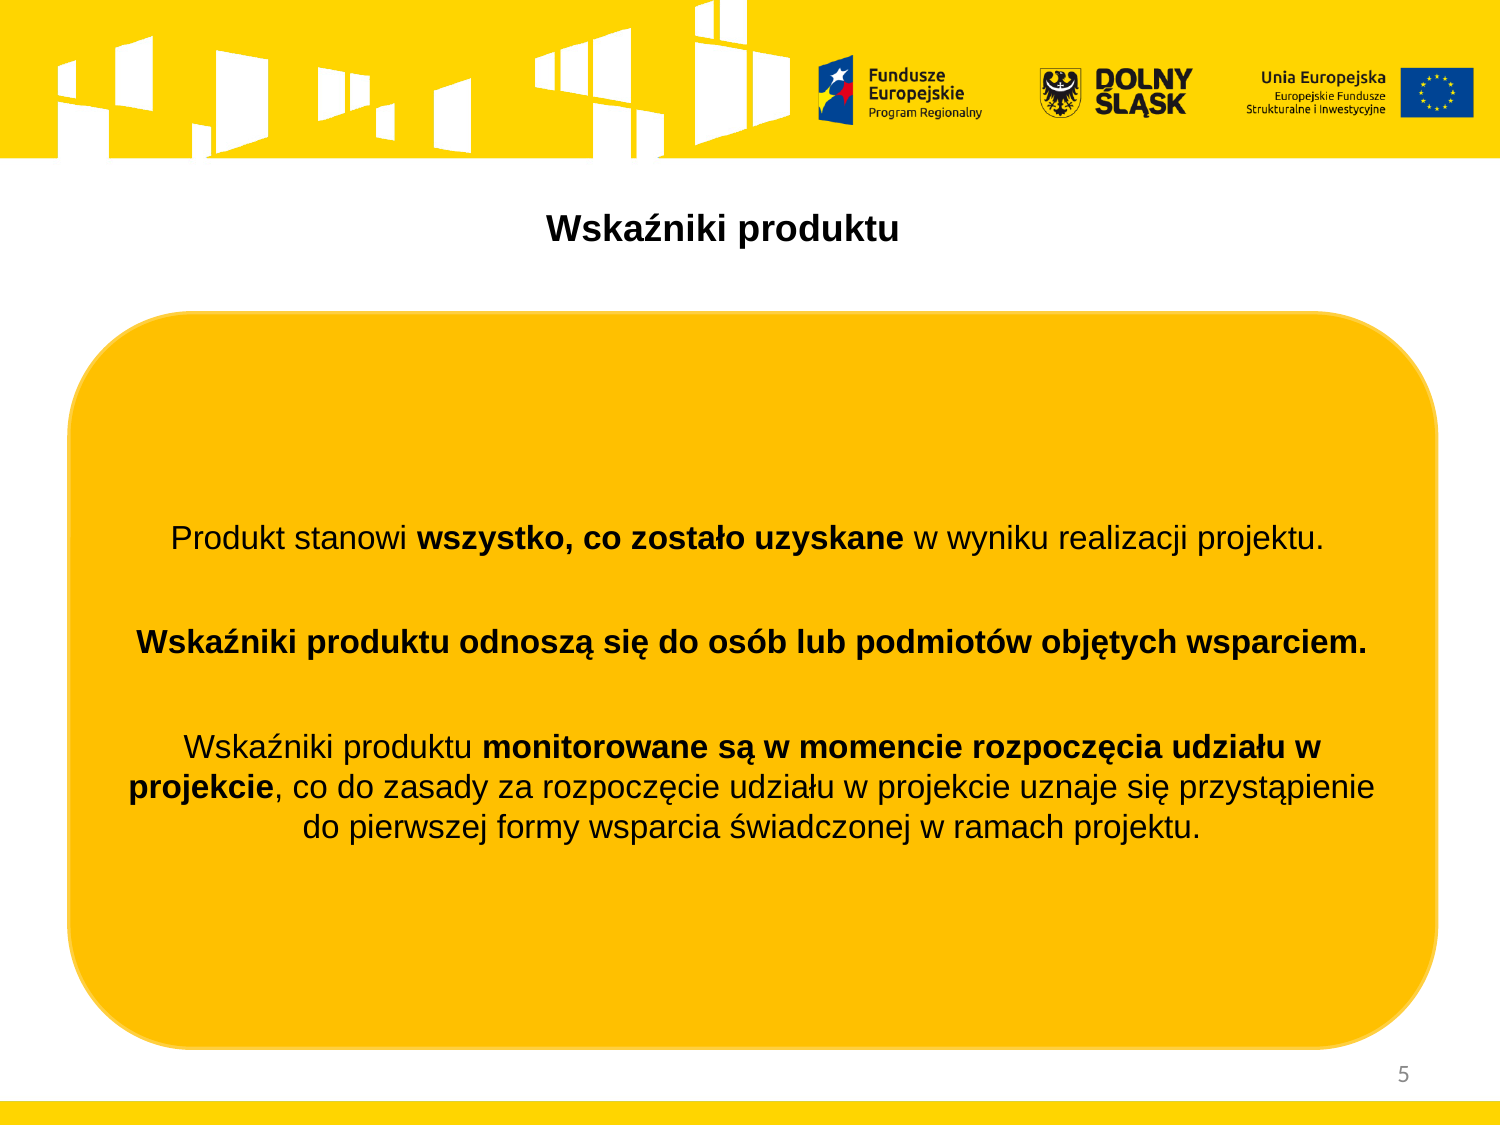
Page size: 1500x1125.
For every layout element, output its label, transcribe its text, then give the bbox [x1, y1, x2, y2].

slide_number 5 [1074, 1042, 1425, 1103]
text_box [0, 233, 1377, 1060]
picture [0, 0, 1500, 1125]
text_box Produkt stanowi wszystko, co zostało uzyskane w wyniku realizacji projektu. Wskaźniki produktu odnoszą się do osób lub podmiotów objętych wsparciem. Wskaźniki produktu monitorowane są w momencie rozpoczęcia udziału w projekcie, co do zasady za rozpoczęcie udziału w projekcie uznaje się przystąpienie do pierwszej formy wsparcia świadczonej w ramach projektu. [67, 311, 1439, 1050]
text_box Wskaźniki produktu [348, 196, 1099, 256]
